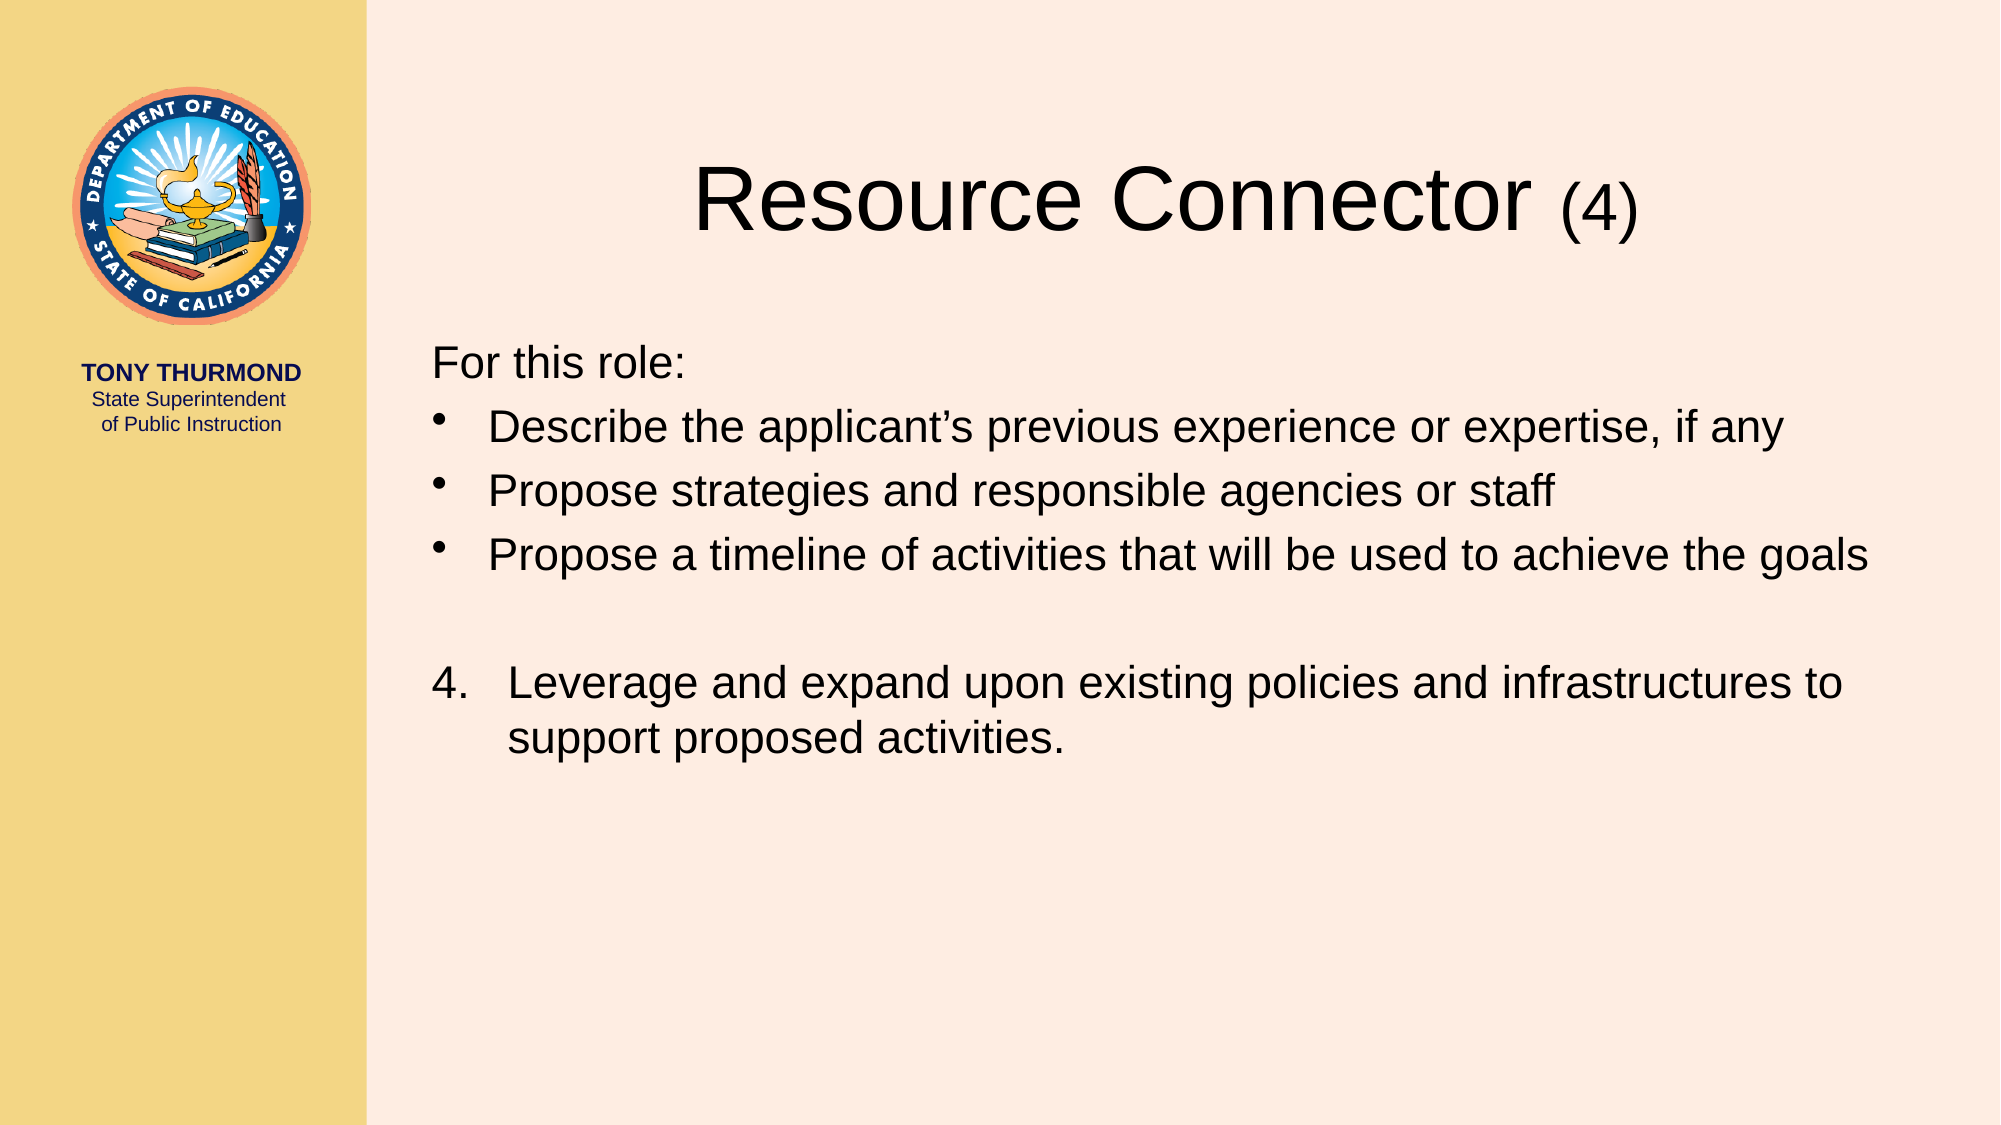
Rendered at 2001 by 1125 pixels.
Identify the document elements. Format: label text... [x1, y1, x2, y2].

picture [72, 86, 311, 325]
title Resource Connector (4) [416, 99, 1917, 288]
list For this role: Describe the applicant’s previous experience or expertise, if any Propose strategies and responsible agencies or staff Propose a timeline of activities that will be used to achieve the goals 4. Leverage and expand upon existing policies and infrastructures to support proposed activities. [416, 324, 1917, 1000]
